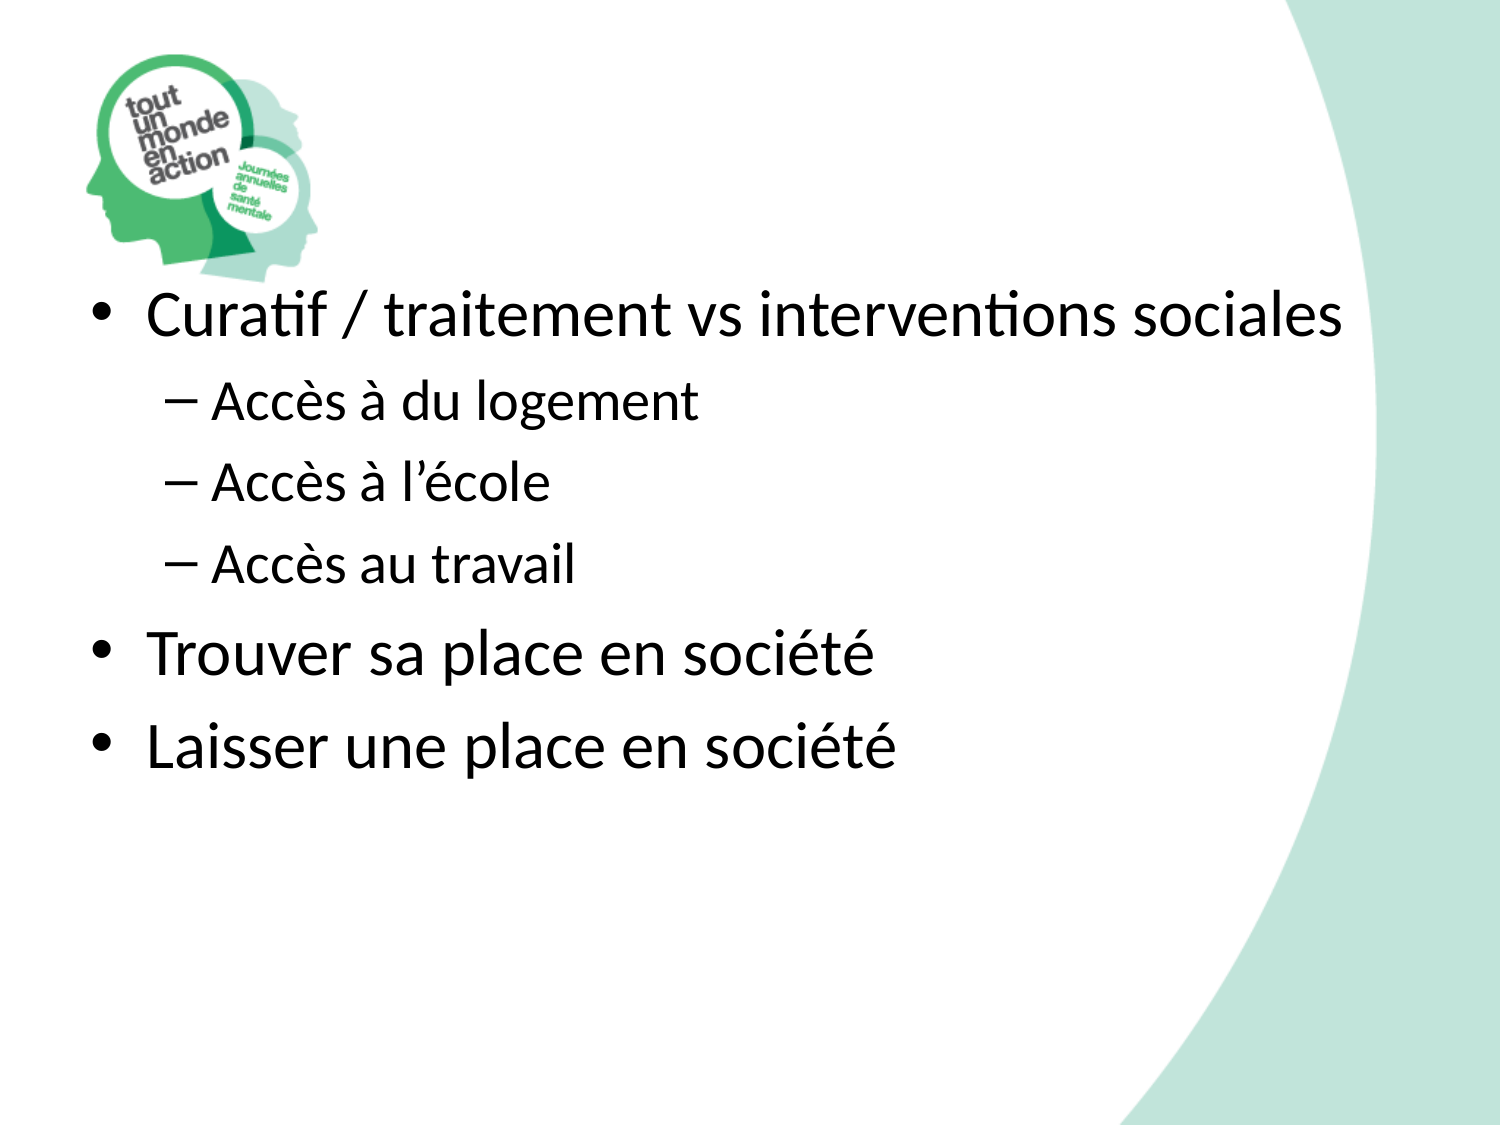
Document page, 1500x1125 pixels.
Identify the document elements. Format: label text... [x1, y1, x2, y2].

list Curatif / traitement vs interventions sociales Accès à du logement Accès à l’école Accès au travail Trouver sa place en société Laisser une place en société [75, 262, 1425, 1080]
picture [0, 0, 1500, 1125]
